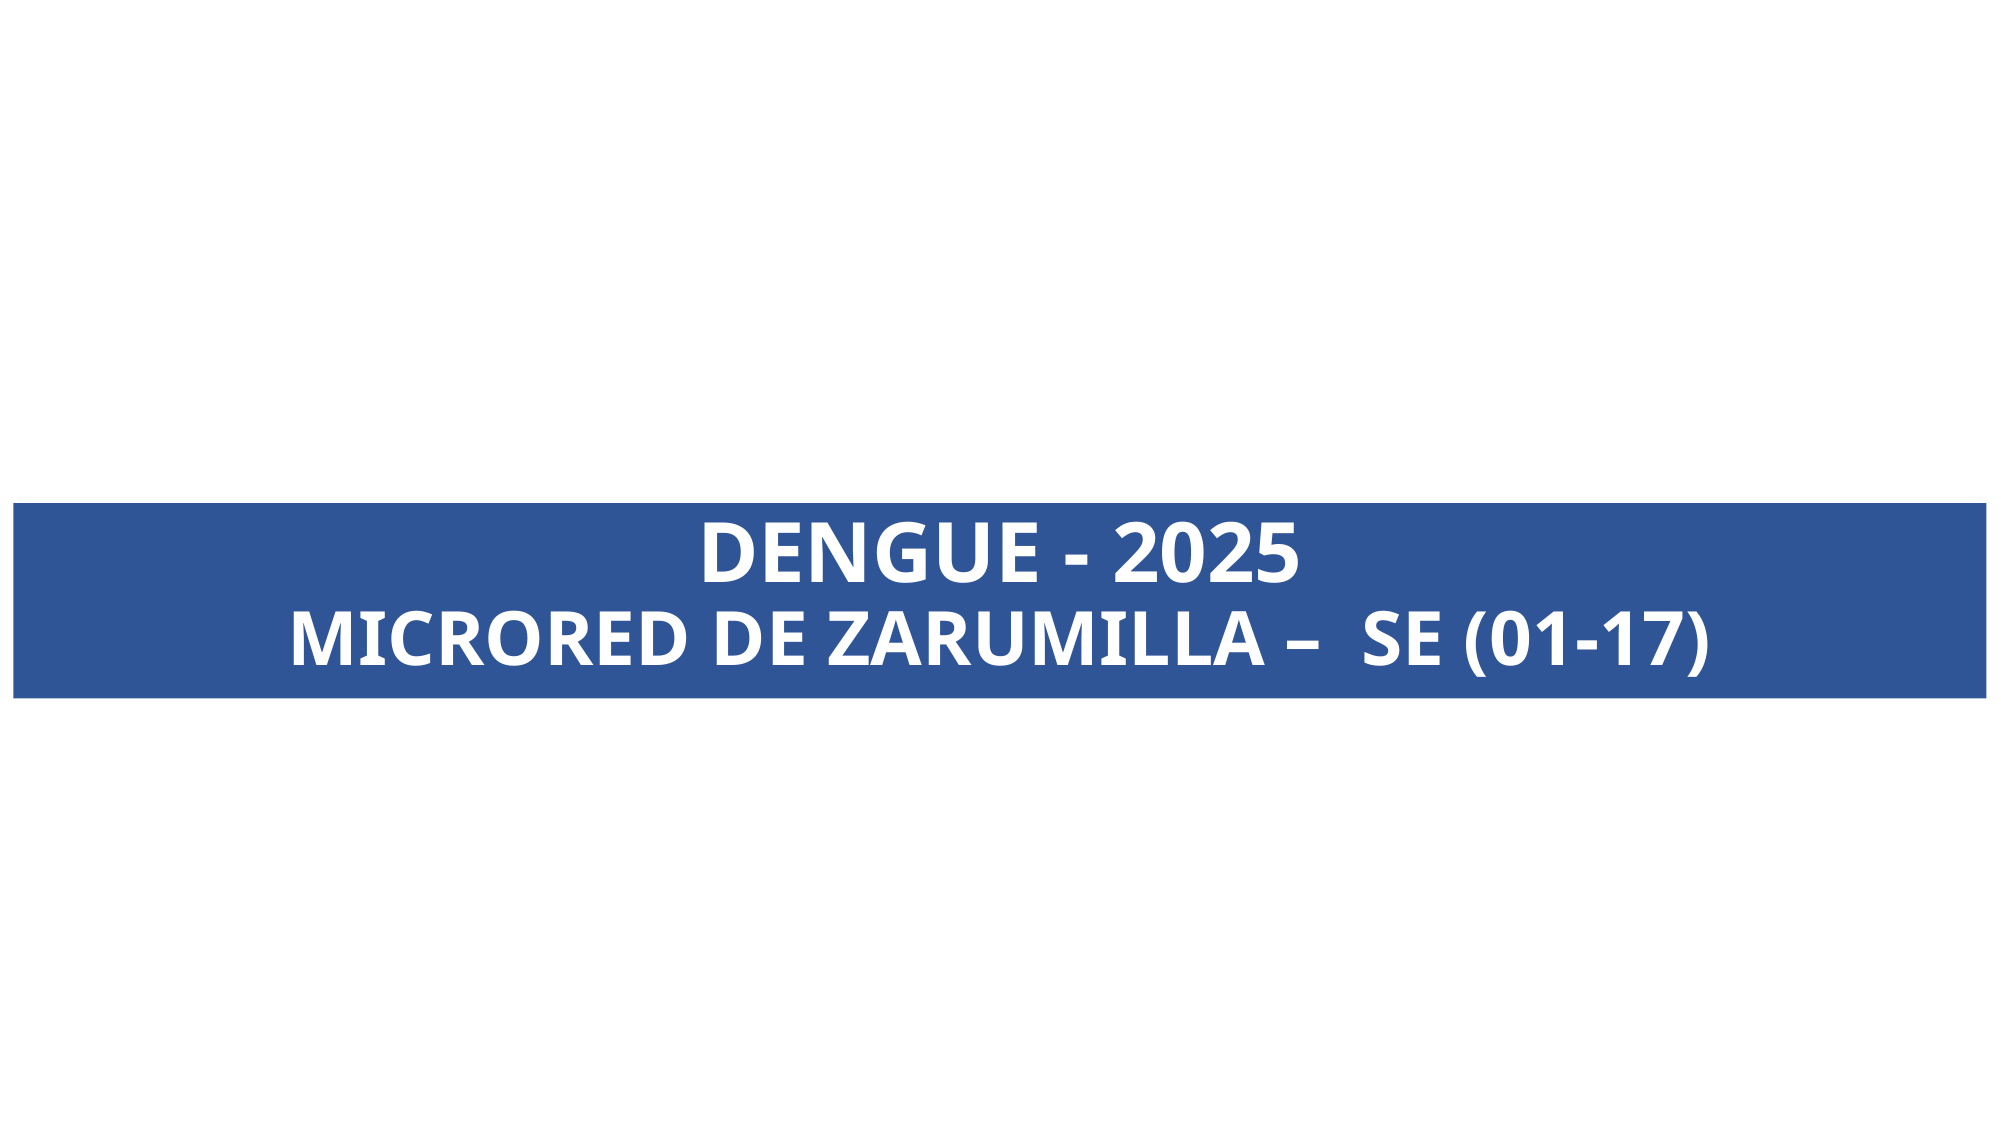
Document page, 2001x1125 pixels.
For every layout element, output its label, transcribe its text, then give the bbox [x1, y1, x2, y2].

text_box DENGUE - 2025 MICRORED DE ZARUMILLA – SE (01-17) [13, 503, 1987, 699]
